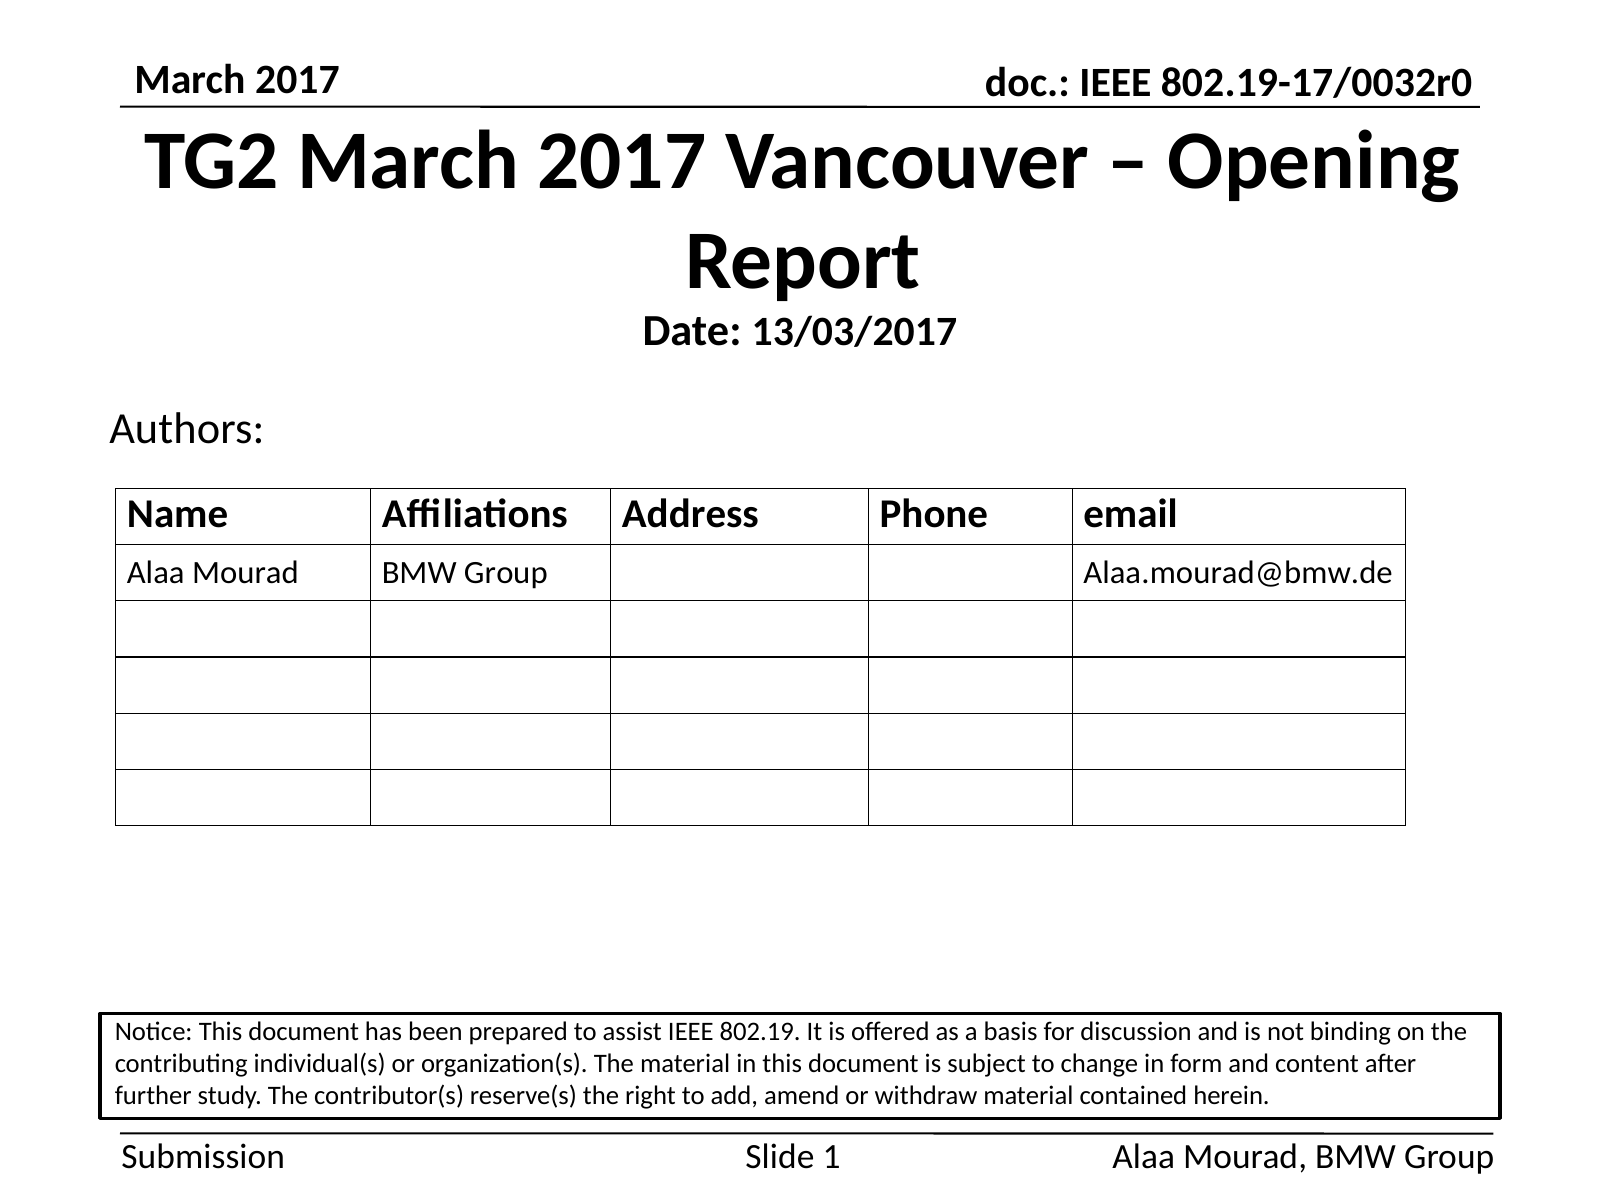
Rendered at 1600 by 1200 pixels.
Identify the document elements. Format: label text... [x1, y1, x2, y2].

slide_number Slide 1 [733, 1132, 854, 1197]
footer Alaa Mourad, BMW Group [937, 1132, 1495, 1177]
